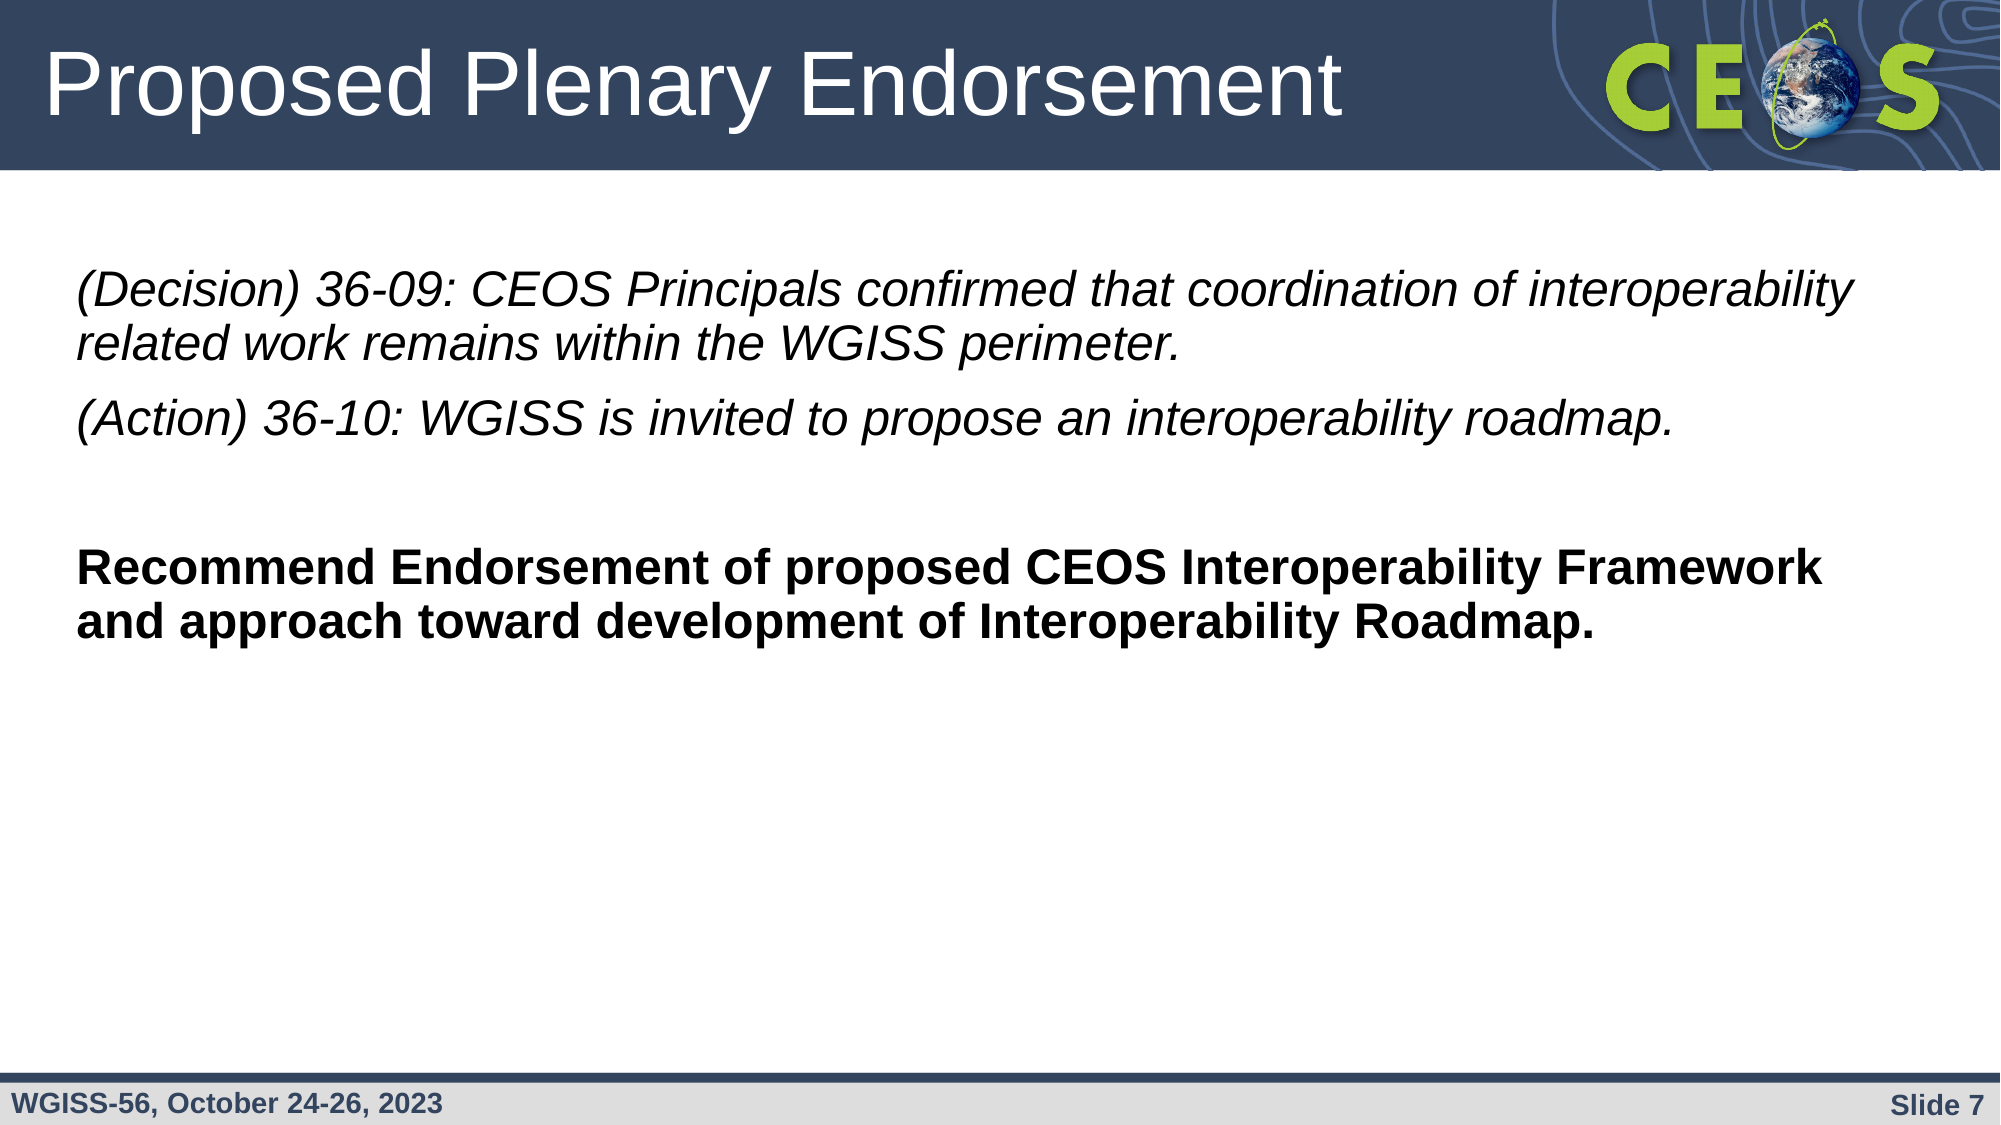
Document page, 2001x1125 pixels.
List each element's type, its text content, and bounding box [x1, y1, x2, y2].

title Proposed Plenary Endorsement [28, 28, 1569, 157]
list (Decision) 36-09: CEOS Principals confirmed that coordination of interoperability related work remains within the WGISS perimeter. (Action) 36-10: WGISS is invited to propose an interoperability roadmap. Recommend Endorsement of proposed CEOS Interoperability Framework and approach toward development of Interoperability Roadmap. [53, 255, 1939, 1021]
picture [1552, 0, 2000, 171]
